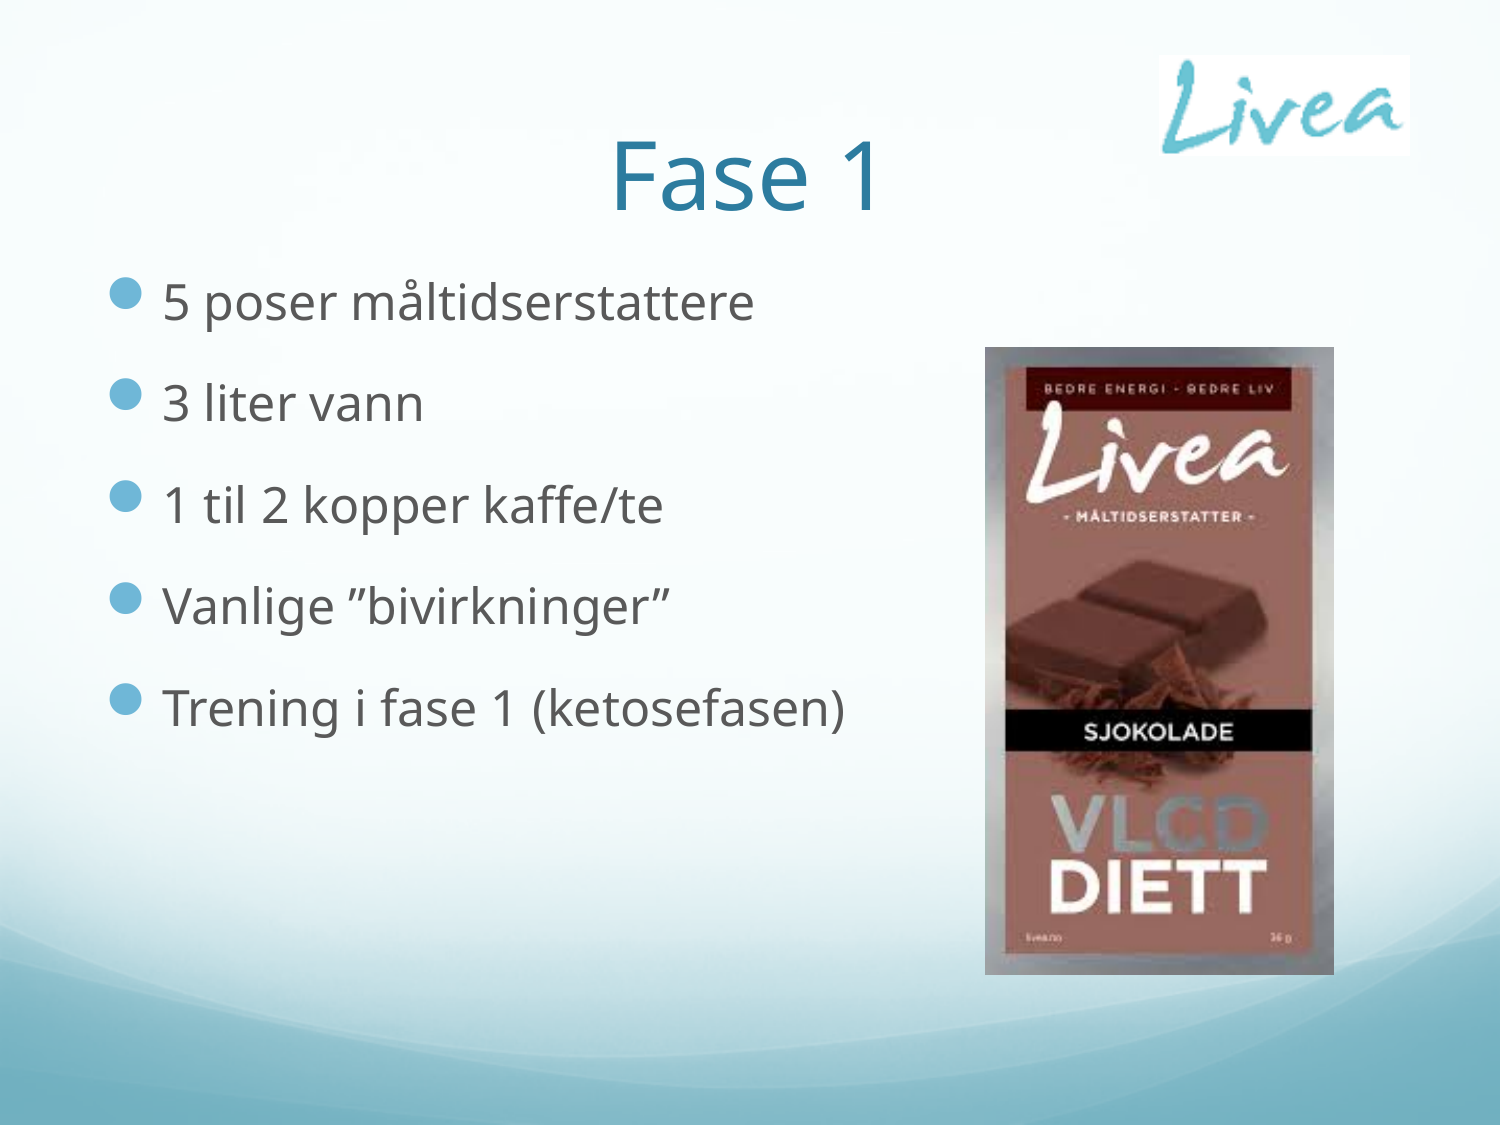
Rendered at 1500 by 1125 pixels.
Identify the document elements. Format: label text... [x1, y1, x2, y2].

picture [984, 347, 1334, 976]
title Fase 1 [90, 17, 1410, 237]
list 5 poser måltidserstattere 3 liter vann 1 til 2 kopper kaffe/te Vanlige ”bivirkninger” Trening i fase 1 (ketosefasen) [90, 262, 1410, 975]
picture [1158, 55, 1410, 157]
